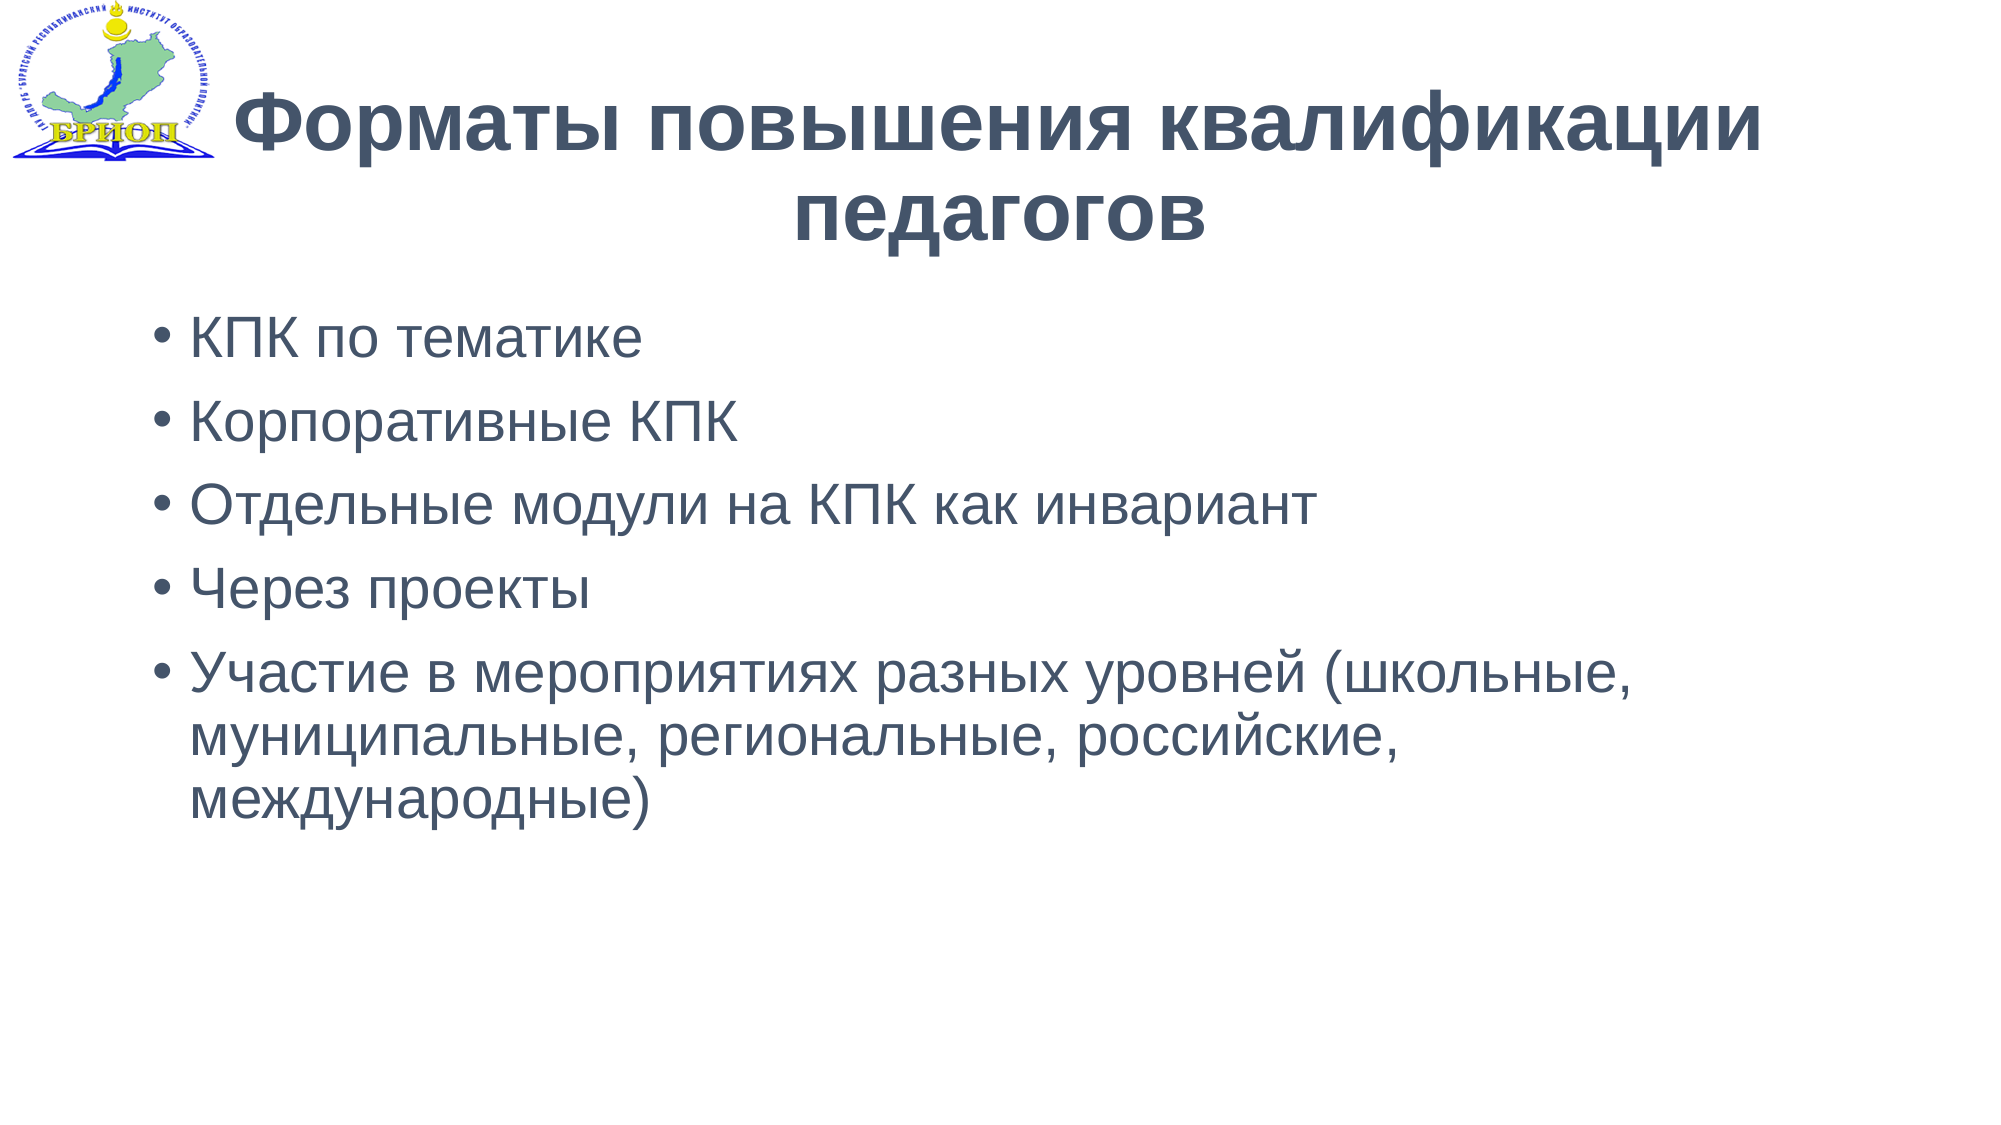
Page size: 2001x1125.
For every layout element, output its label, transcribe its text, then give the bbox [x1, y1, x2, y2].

title Форматы повышения квалификации педагогов [137, 59, 1863, 278]
list КПК по тематике Корпоративные КПК Отдельные модули на КПК как инвариант Через проекты Участие в мероприятиях разных уровней (школьные, муниципальные, региональные, российские, международные) [137, 299, 1863, 1014]
picture [0, 0, 219, 175]
